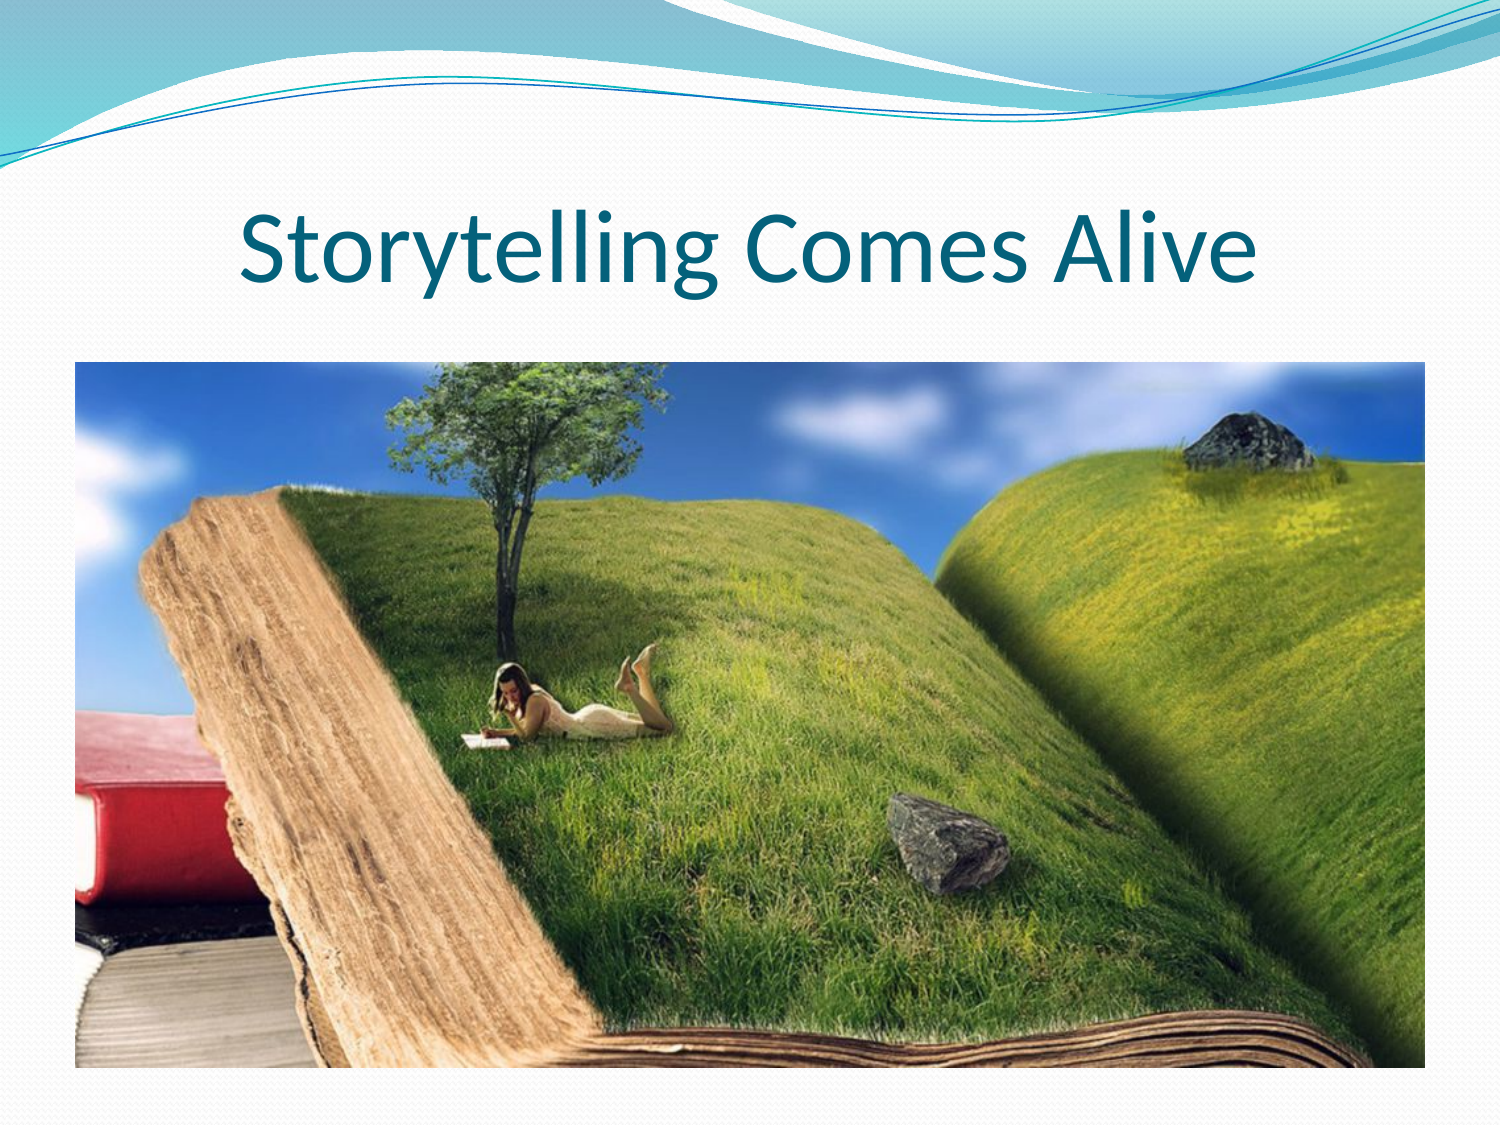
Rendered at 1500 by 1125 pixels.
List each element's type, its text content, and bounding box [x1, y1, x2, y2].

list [74, 362, 1426, 1068]
title Storytelling Comes Alive [75, 115, 1425, 303]
